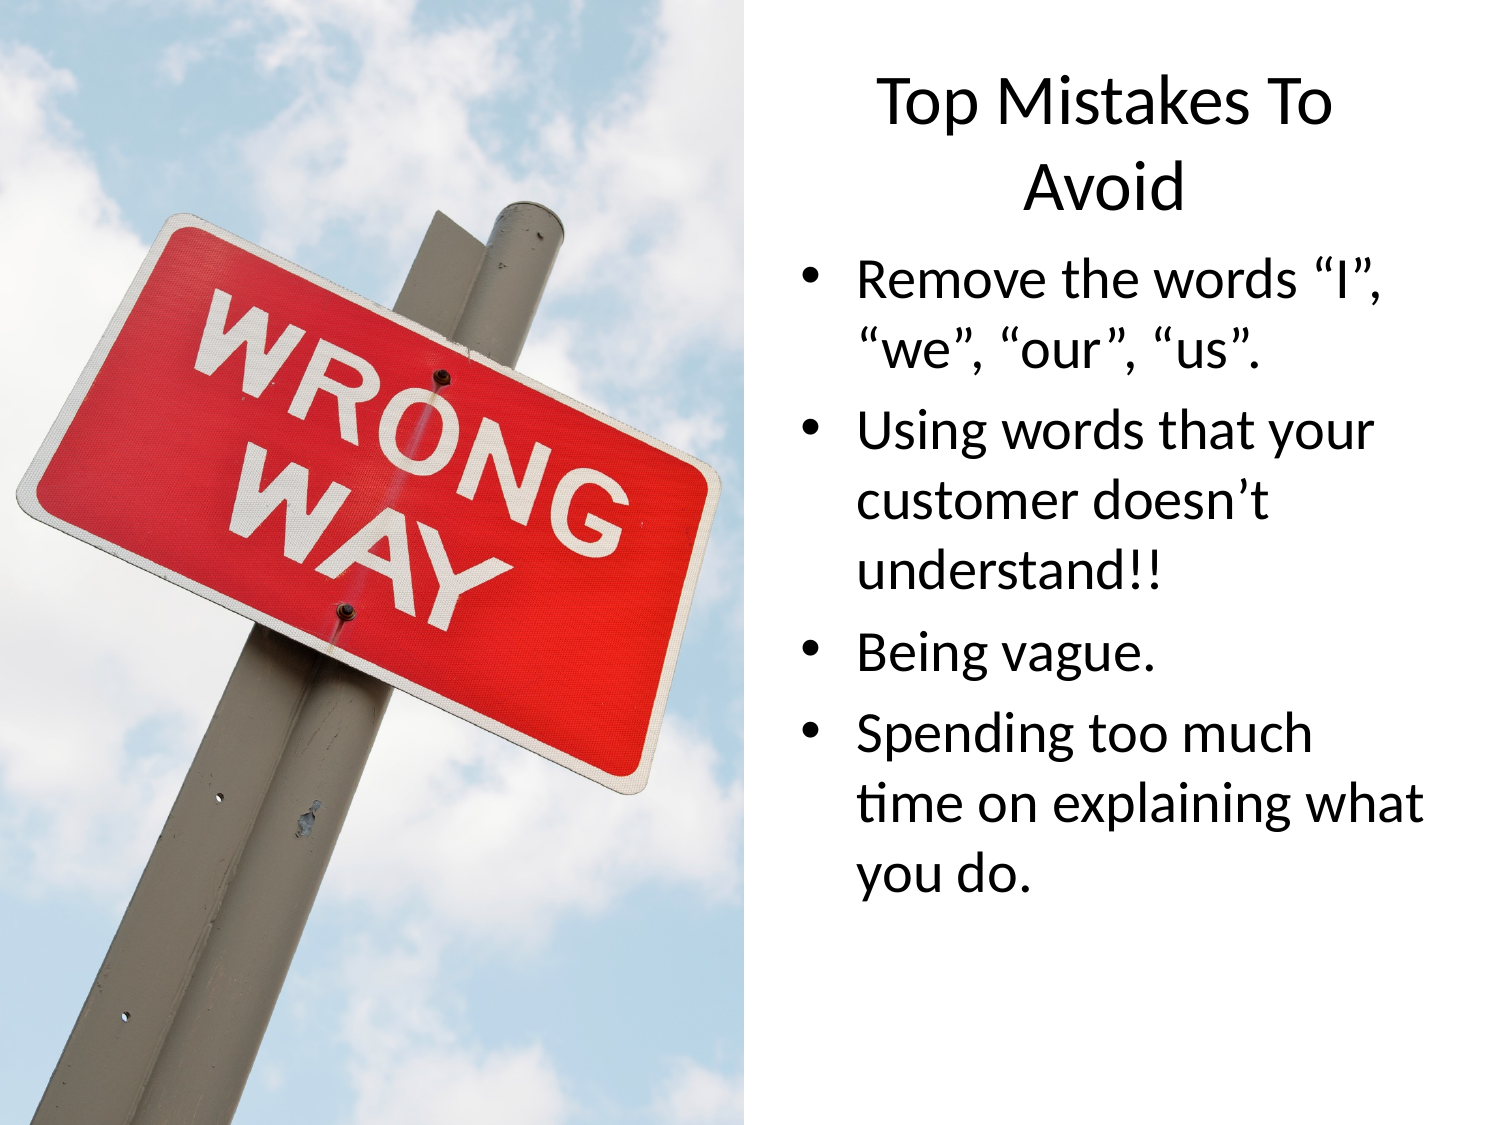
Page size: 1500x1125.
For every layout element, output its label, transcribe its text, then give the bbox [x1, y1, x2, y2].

list Remove the words “I”, “we”, “our”, “us”. Using words that your customer doesn’t understand!! Being vague. Spending too much time on explaining what you do. [785, 232, 1448, 975]
picture [0, 0, 745, 1125]
title Top Mistakes To Avoid [785, 45, 1425, 232]
